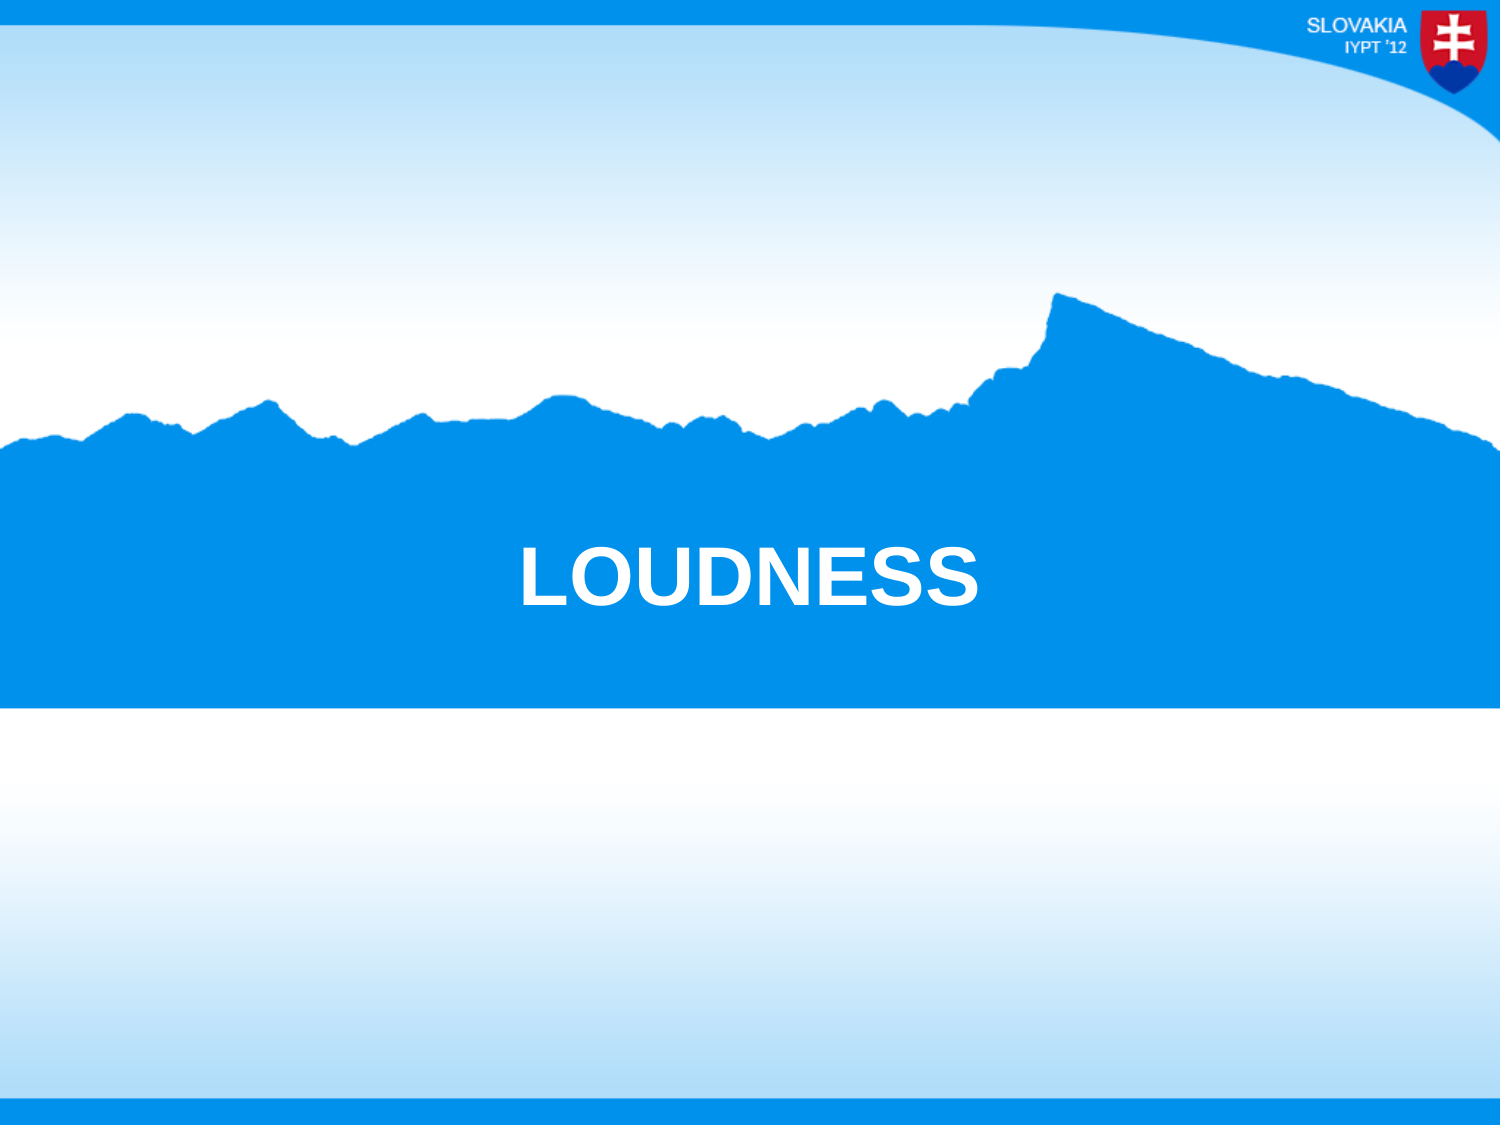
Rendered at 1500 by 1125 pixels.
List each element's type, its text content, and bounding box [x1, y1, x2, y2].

picture [0, 0, 1500, 460]
title Loudness [0, 460, 1500, 684]
picture [0, 684, 1500, 1125]
